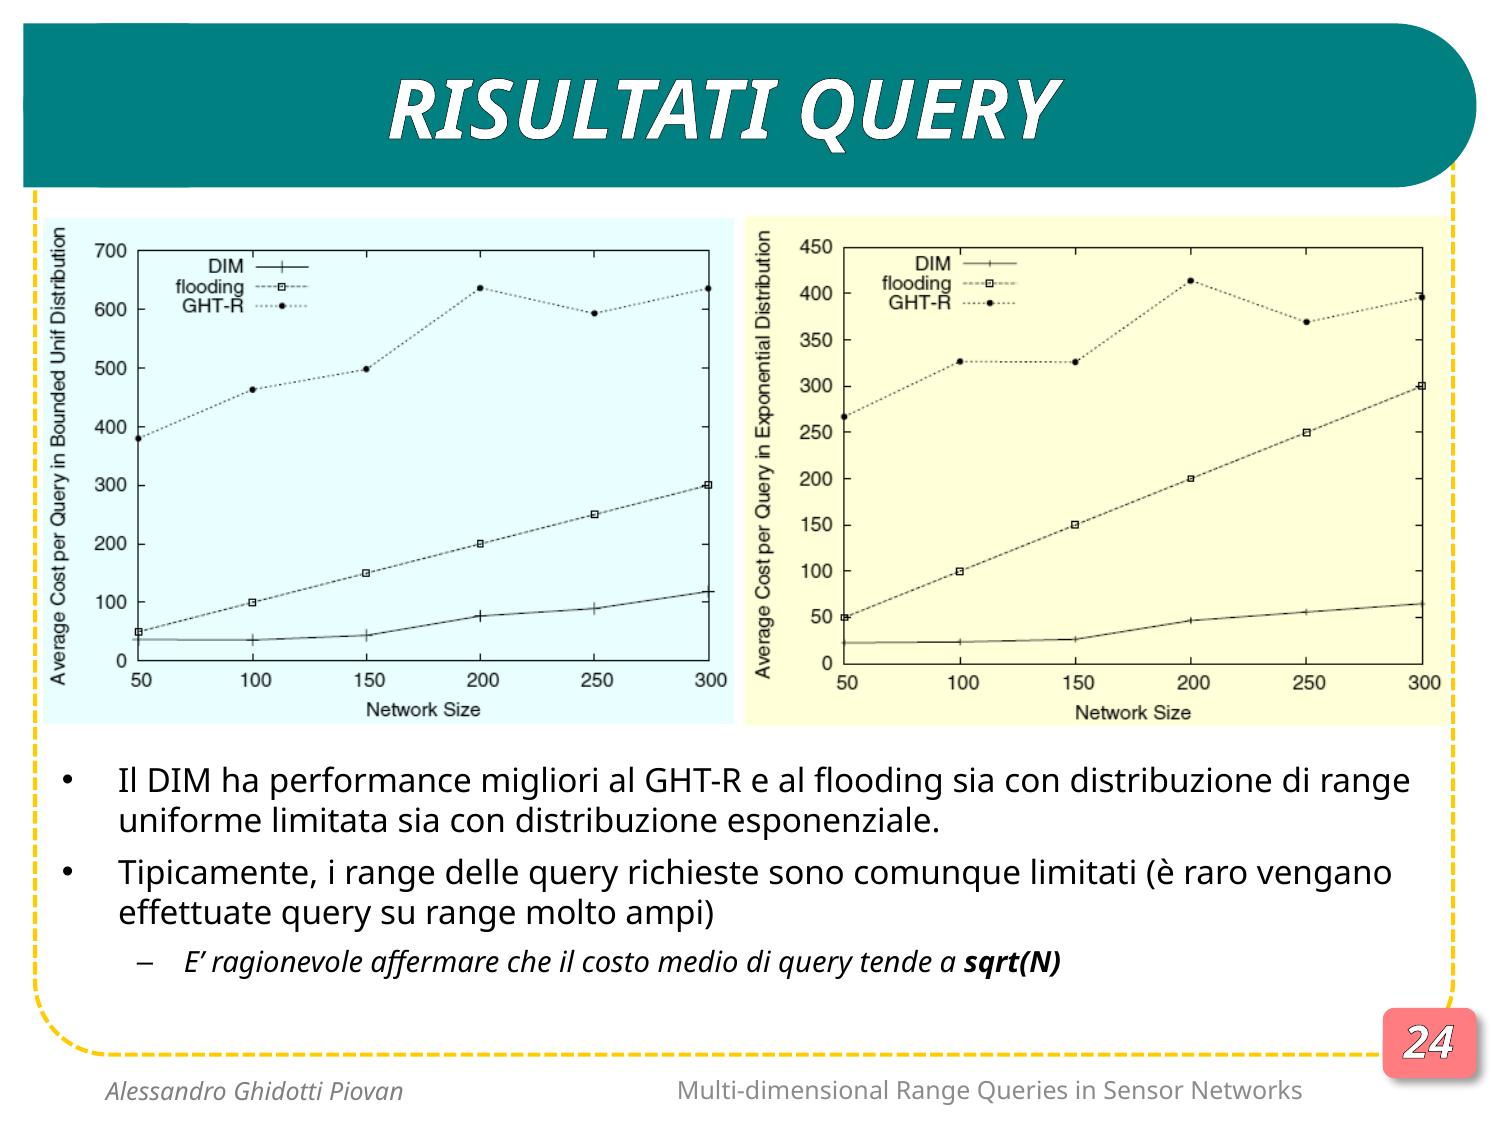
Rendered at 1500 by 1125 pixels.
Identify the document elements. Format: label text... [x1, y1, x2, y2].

text_box [32, 197, 1456, 1024]
text_box Alessandro Ghidotti Piovan [91, 1067, 420, 1113]
text_box [1475, 1010, 1479, 1076]
picture [43, 218, 735, 724]
list Il DIM ha performance migliori al GHT-R e al flooding sia con distribuzione di range uniforme limitata sia con distribuzione esponenziale. Tipicamente, i range delle query richieste sono comunque limitati (è raro vengano effettuate query su range molto ampi) E’ ragionevole affermare che il costo medio di query tende a sqrt(N) [46, 751, 1442, 1067]
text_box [23, 23, 1477, 188]
picture [745, 216, 1449, 726]
footer Multi-dimensional Range Queries in Sensor Networks [632, 1066, 1348, 1114]
slide_number 24 [1382, 1007, 1475, 1080]
